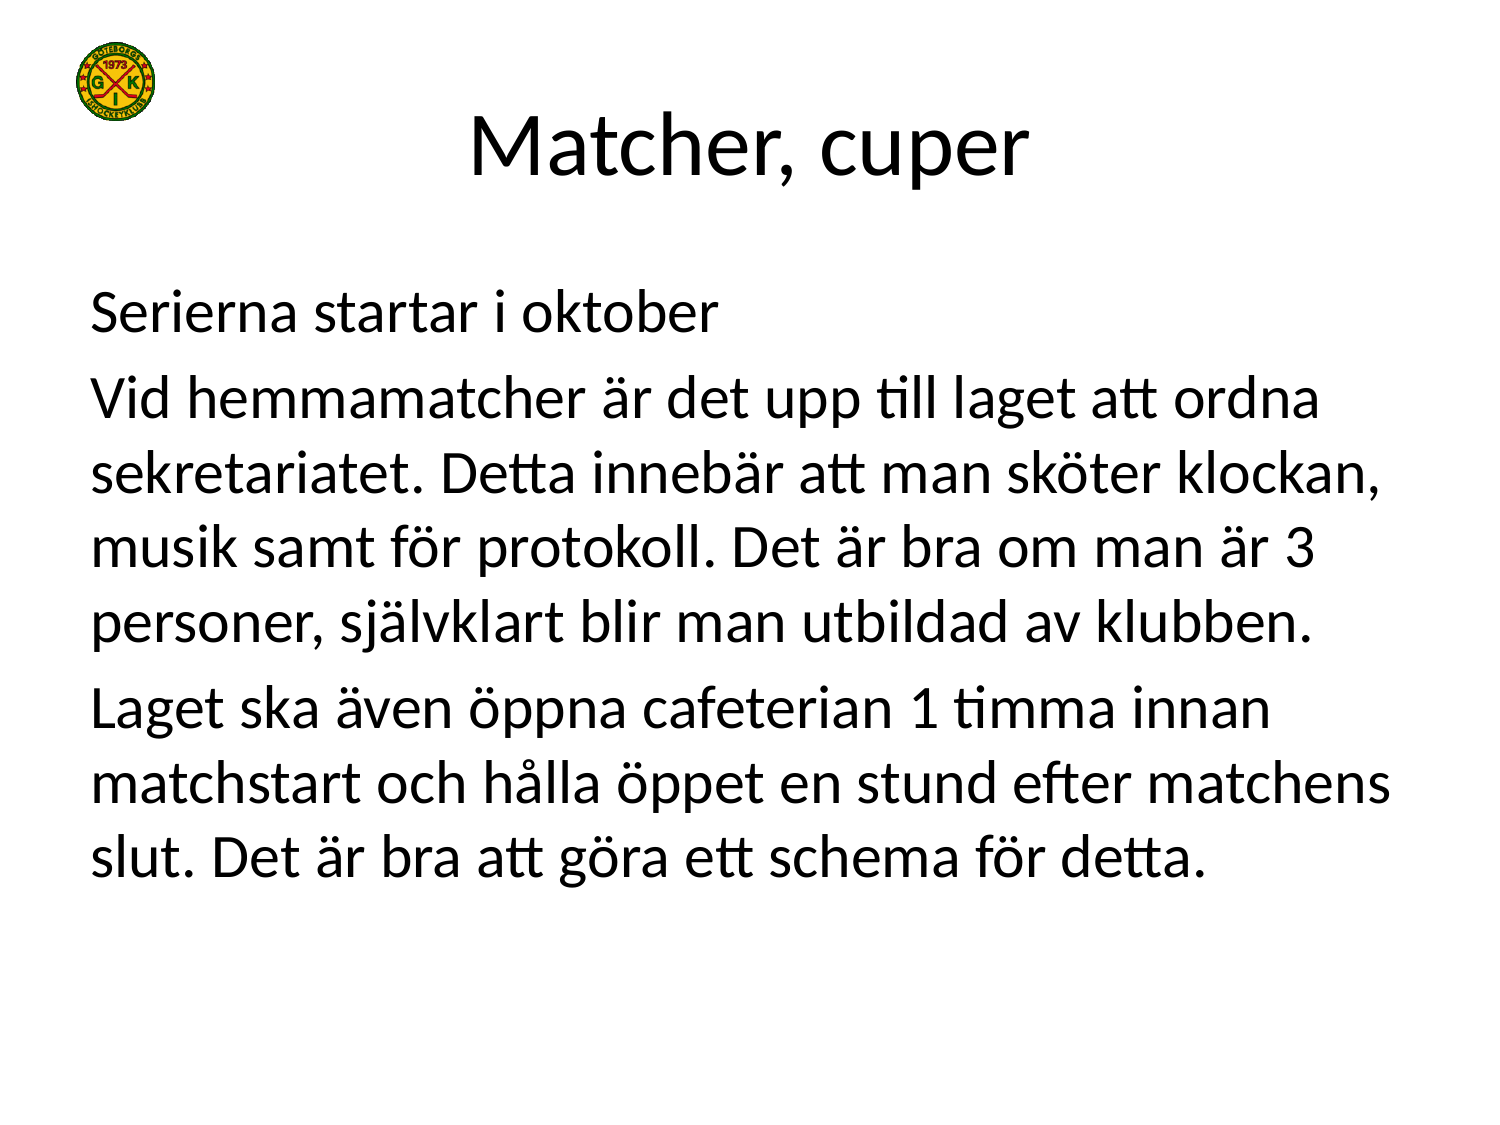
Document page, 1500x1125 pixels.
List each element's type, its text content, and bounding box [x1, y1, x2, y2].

title Matcher, cuper [75, 45, 1425, 233]
picture [76, 42, 156, 122]
list Serierna startar i oktober Vid hemmamatcher är det upp till laget att ordna sekretariatet. Detta innebär att man sköter klockan, musik samt för protokoll. Det är bra om man är 3 personer, självklart blir man utbildad av klubben. Laget ska även öppna cafeterian 1 timma innan matchstart och hålla öppet en stund efter matchens slut. Det är bra att göra ett schema för detta. [75, 262, 1425, 1005]
